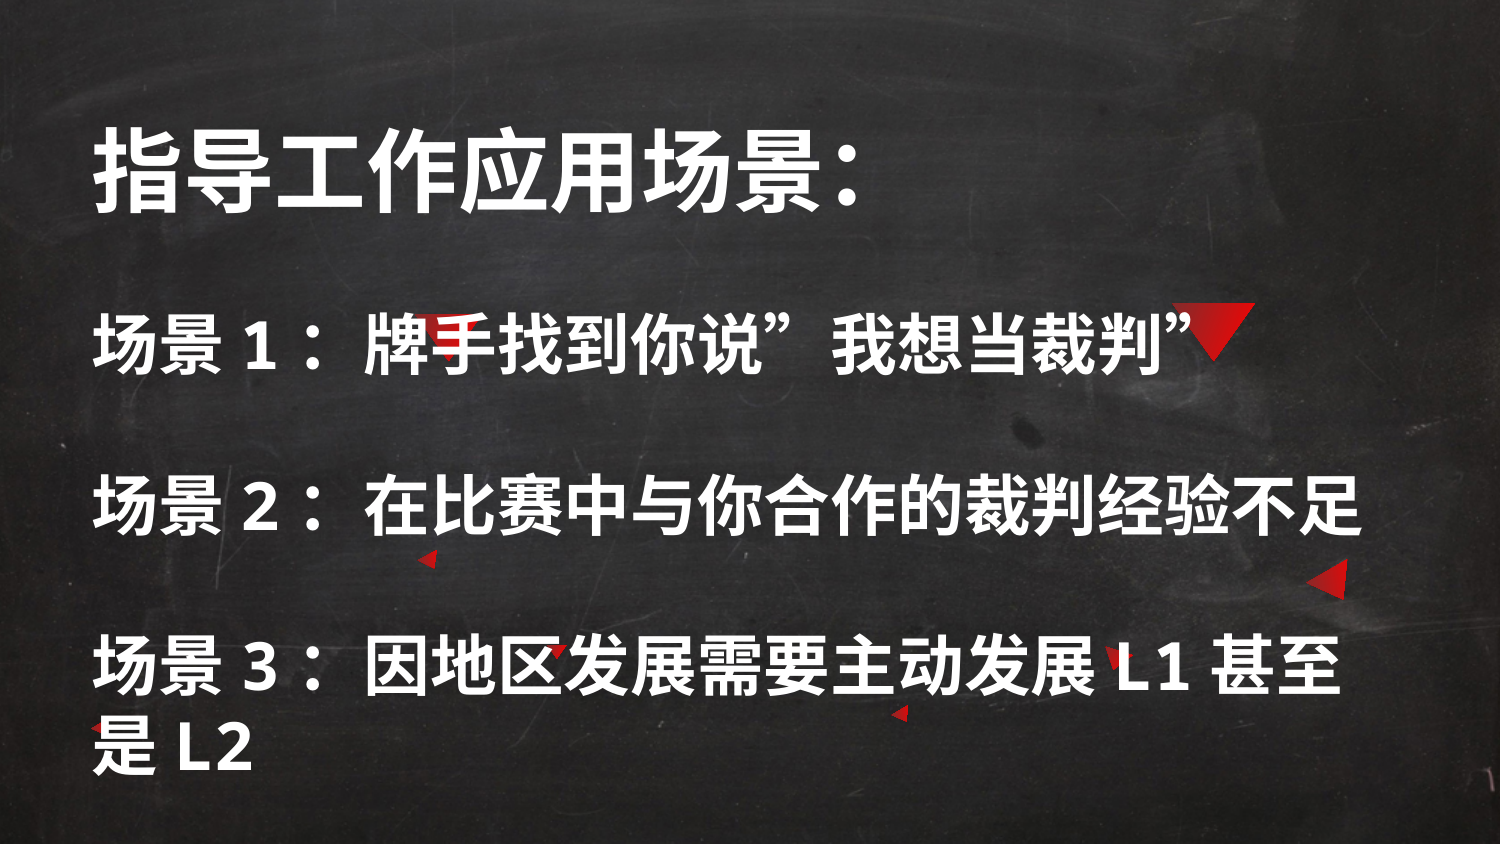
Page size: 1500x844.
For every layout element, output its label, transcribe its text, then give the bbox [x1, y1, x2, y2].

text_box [93, 303, 1359, 737]
text_box 指导工作应用场景： 场景1：牌手找到你说”我想当裁判” 场景2：在比赛中与你合作的裁判经验不足 场景3：因地区发展需要主动发展L1甚至是L2 [76, 106, 1412, 791]
picture [0, 0, 1500, 844]
